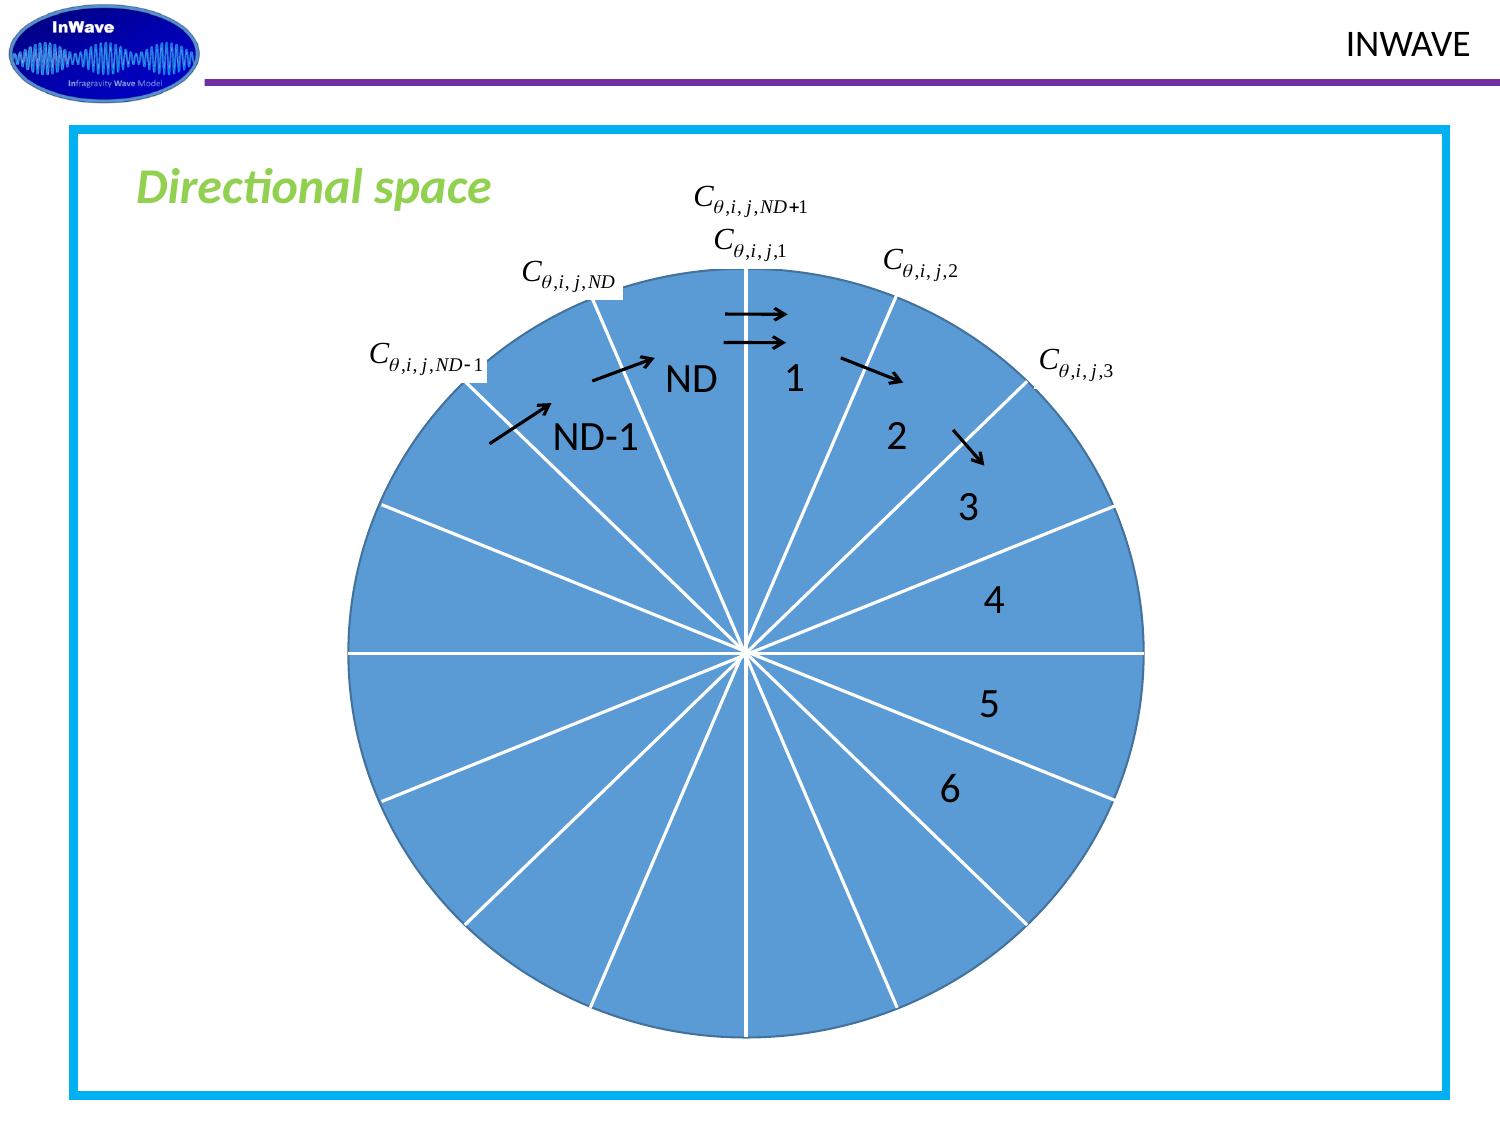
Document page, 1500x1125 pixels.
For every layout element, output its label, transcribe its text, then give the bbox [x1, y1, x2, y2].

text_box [517, 250, 623, 301]
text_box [840, 357, 904, 383]
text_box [950, 432, 987, 464]
picture [0, 0, 205, 110]
text_box INWAVE [1331, 11, 1486, 72]
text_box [592, 357, 655, 381]
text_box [364, 332, 487, 383]
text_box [1034, 339, 1118, 390]
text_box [689, 175, 815, 226]
text_box [72, 128, 1447, 1097]
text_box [708, 226, 793, 269]
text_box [348, 268, 1144, 1038]
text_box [489, 403, 552, 444]
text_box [878, 239, 965, 290]
